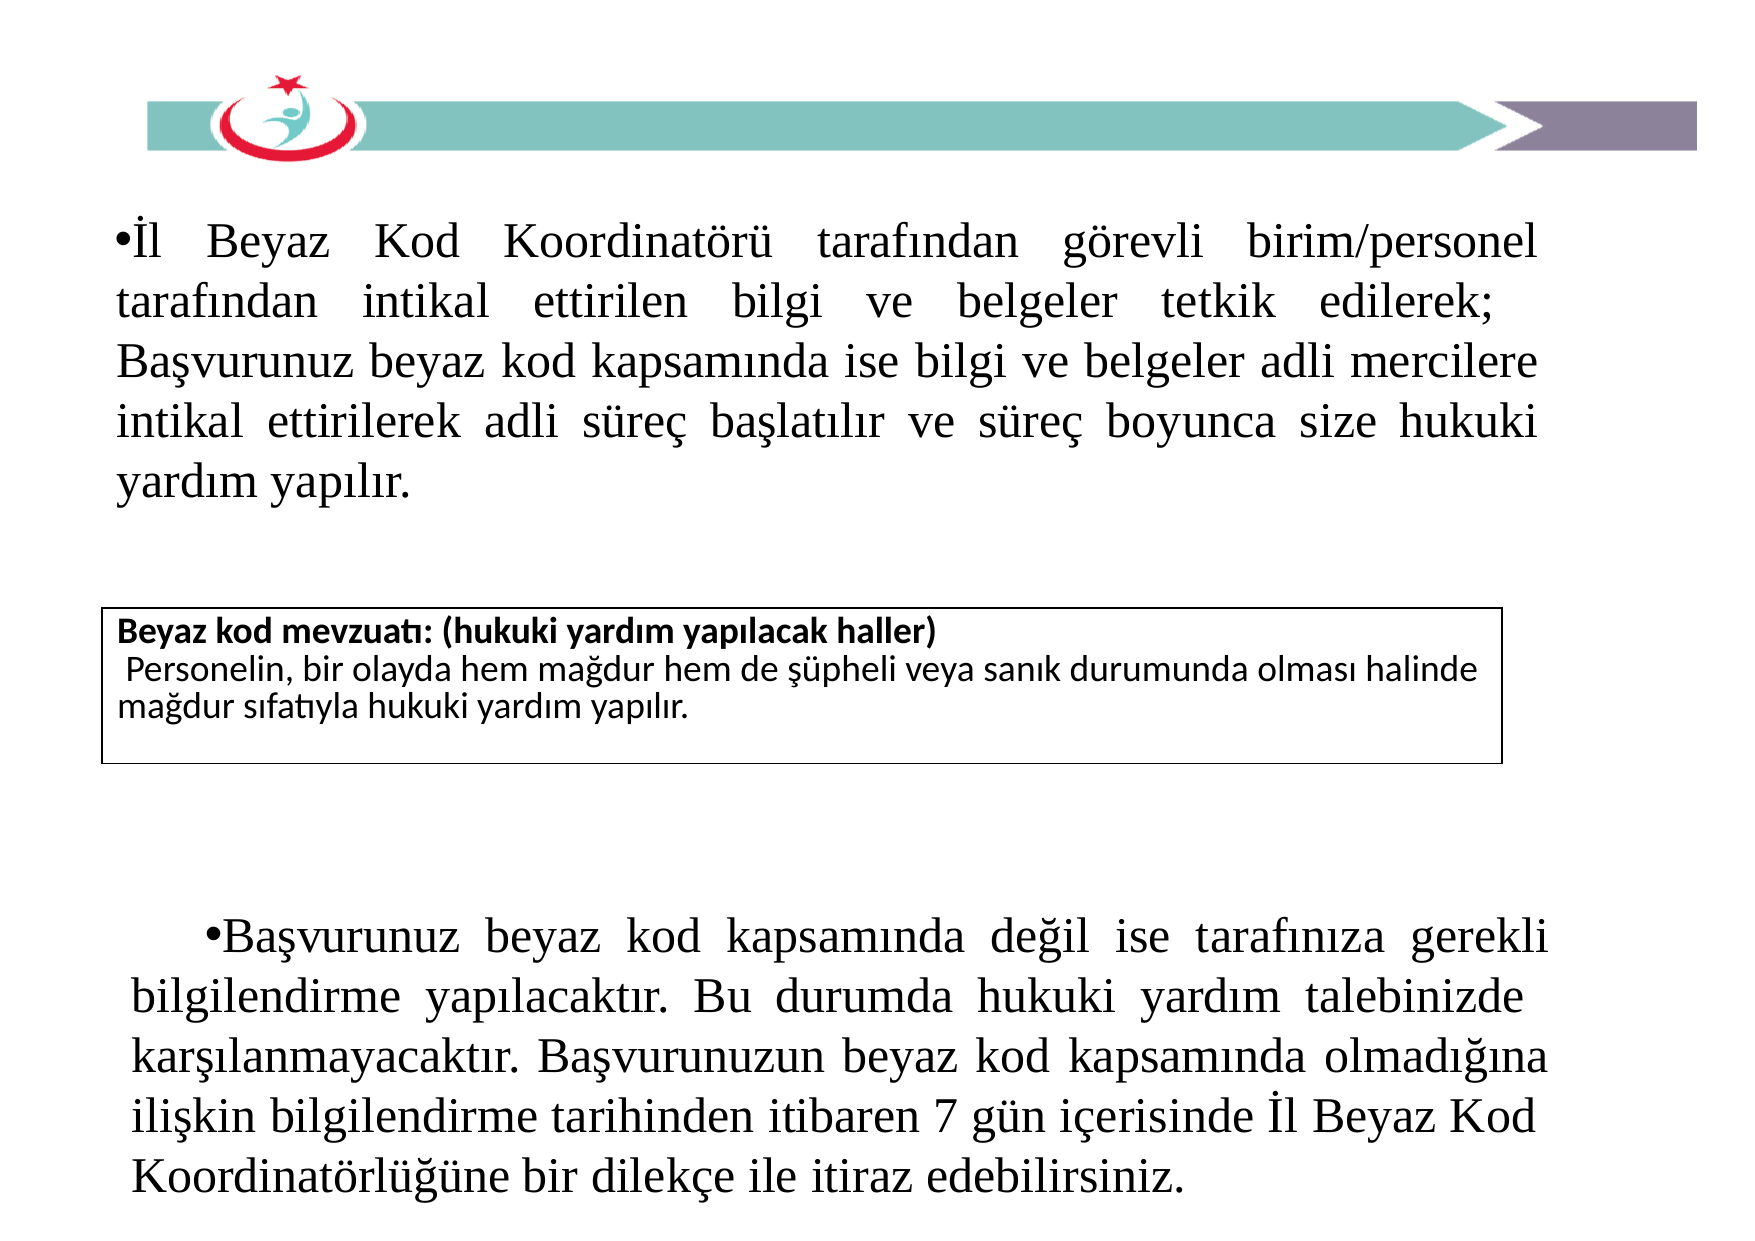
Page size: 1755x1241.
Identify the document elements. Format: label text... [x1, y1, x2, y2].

picture [147, 75, 1697, 173]
title İl Beyaz Kod Koordinatörü tarafından görevli birim/personel tarafından intikal ettirilen bilgi ve belgeler tetkik edilerek; Başvurunuz beyaz kod kapsamında ise bilgi ve belgeler adli mercilere intikal ettirilerek adli süreç başlatılır ve süreç boyunca size hukuki yardım yapılır. [114, 207, 1540, 511]
table_header Beyaz kod mevzuatı: (hukuki yardım yapılacak haller) Personelin, bir olayda hem mağdur hem de şüpheli veya sanık durumunda olması halinde mağdur sıfatıyla hukuki yardım yapılır. [103, 609, 1501, 763]
text_box Başvurunuz beyaz kod kapsamında değil ise tarafınıza gerekli bilgilendirme yapılacaktır. Bu durumda hukuki yardım talebinizde karşılanmayacaktır. Başvurunuzun beyaz kod kapsamında olmadığına ilişkin bilgilendirme tarihinden itibaren 7 gün içerisinde İl Beyaz Kod Koordinatörlüğüne bir dilekçe ile itiraz edebilirsiniz. [114, 895, 1565, 1210]
